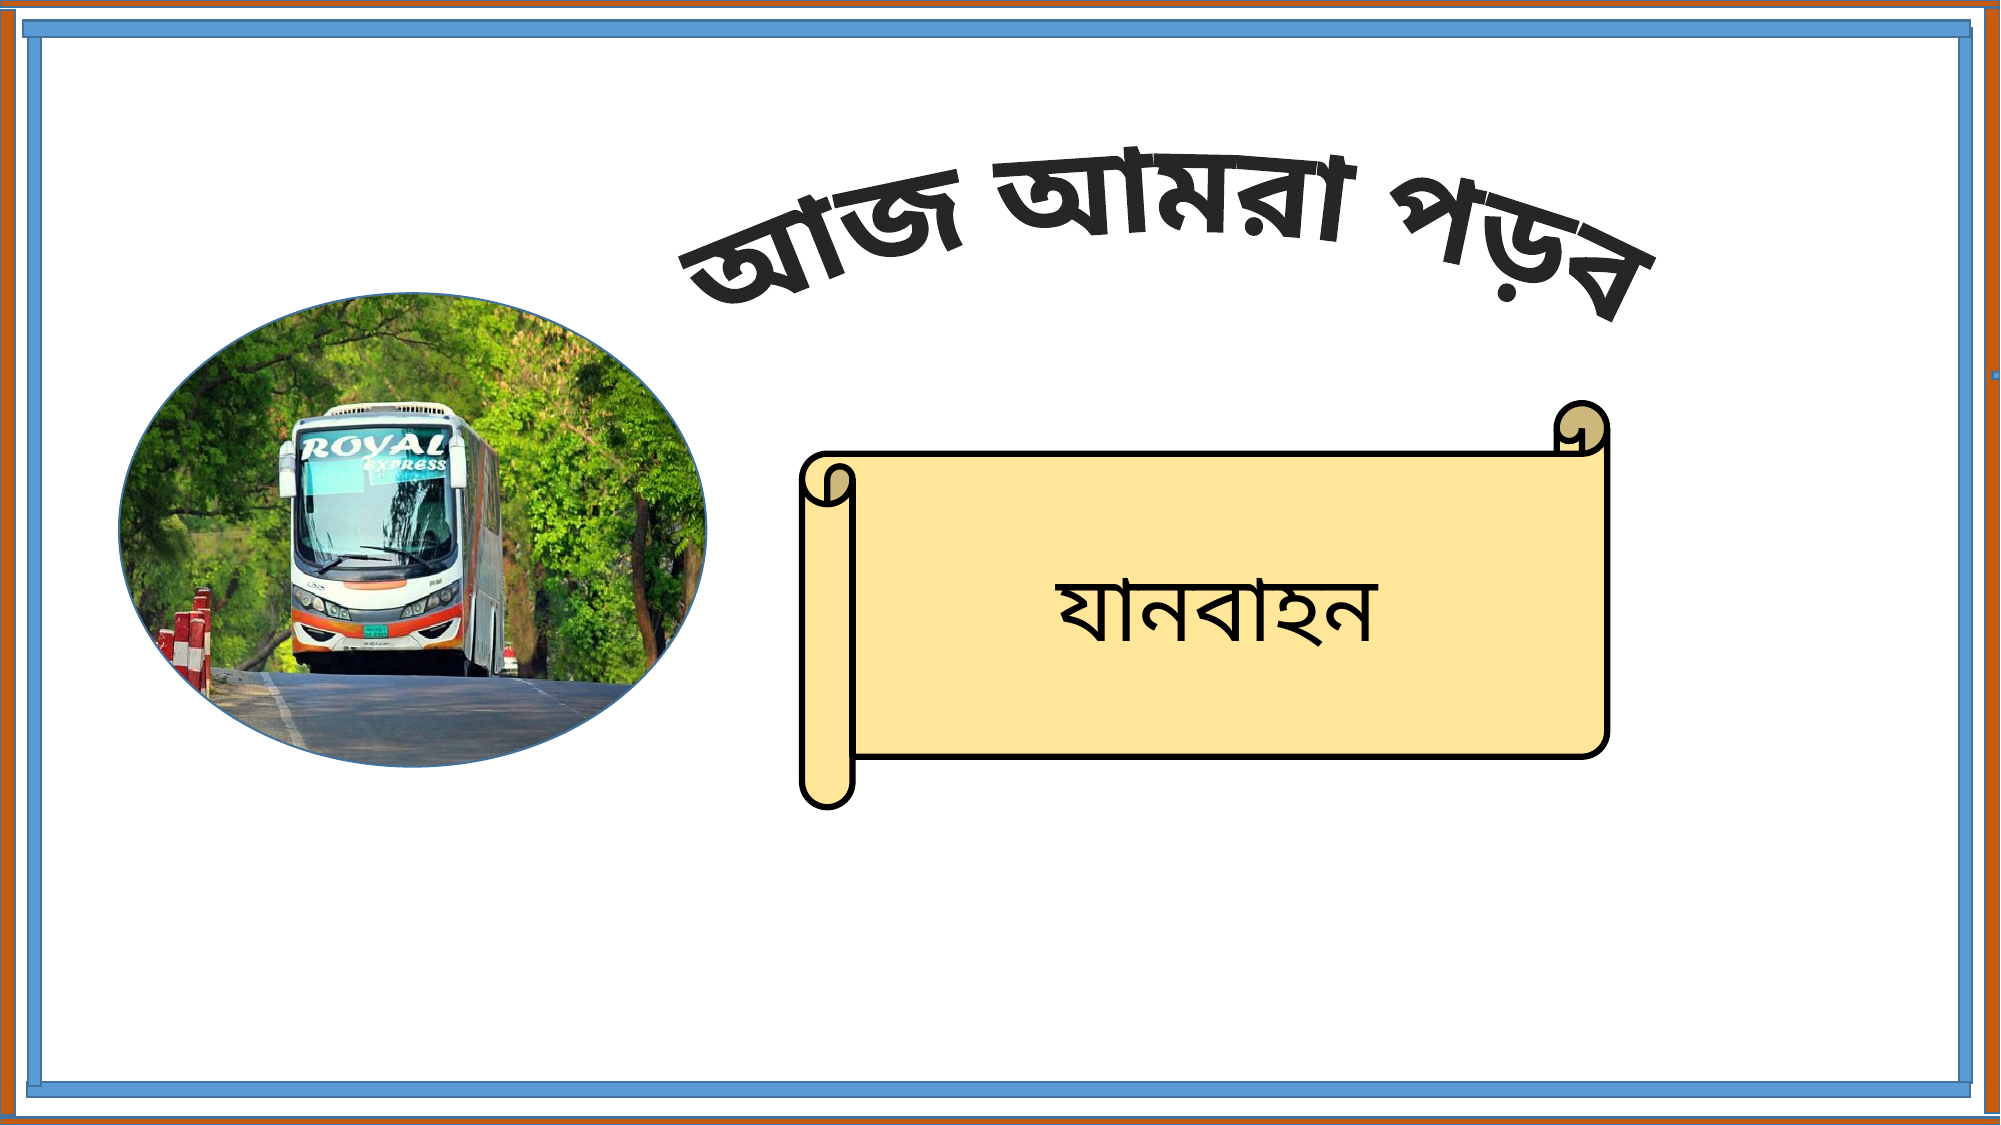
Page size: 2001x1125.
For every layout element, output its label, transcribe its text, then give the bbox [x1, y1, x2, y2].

text_box [22, 19, 1971, 38]
text_box [0, 0, 2000, 8]
text_box [0, 1116, 2000, 1125]
text_box [27, 36, 42, 1087]
text_box [1984, 6, 2000, 1114]
text_box যানবাহন [800, 402, 1609, 809]
text_box [1991, 371, 2000, 380]
text_box [0, 9, 16, 1116]
text_box [1958, 27, 1973, 1084]
text_box [117, 292, 708, 768]
text_box [26, 1081, 1971, 1098]
